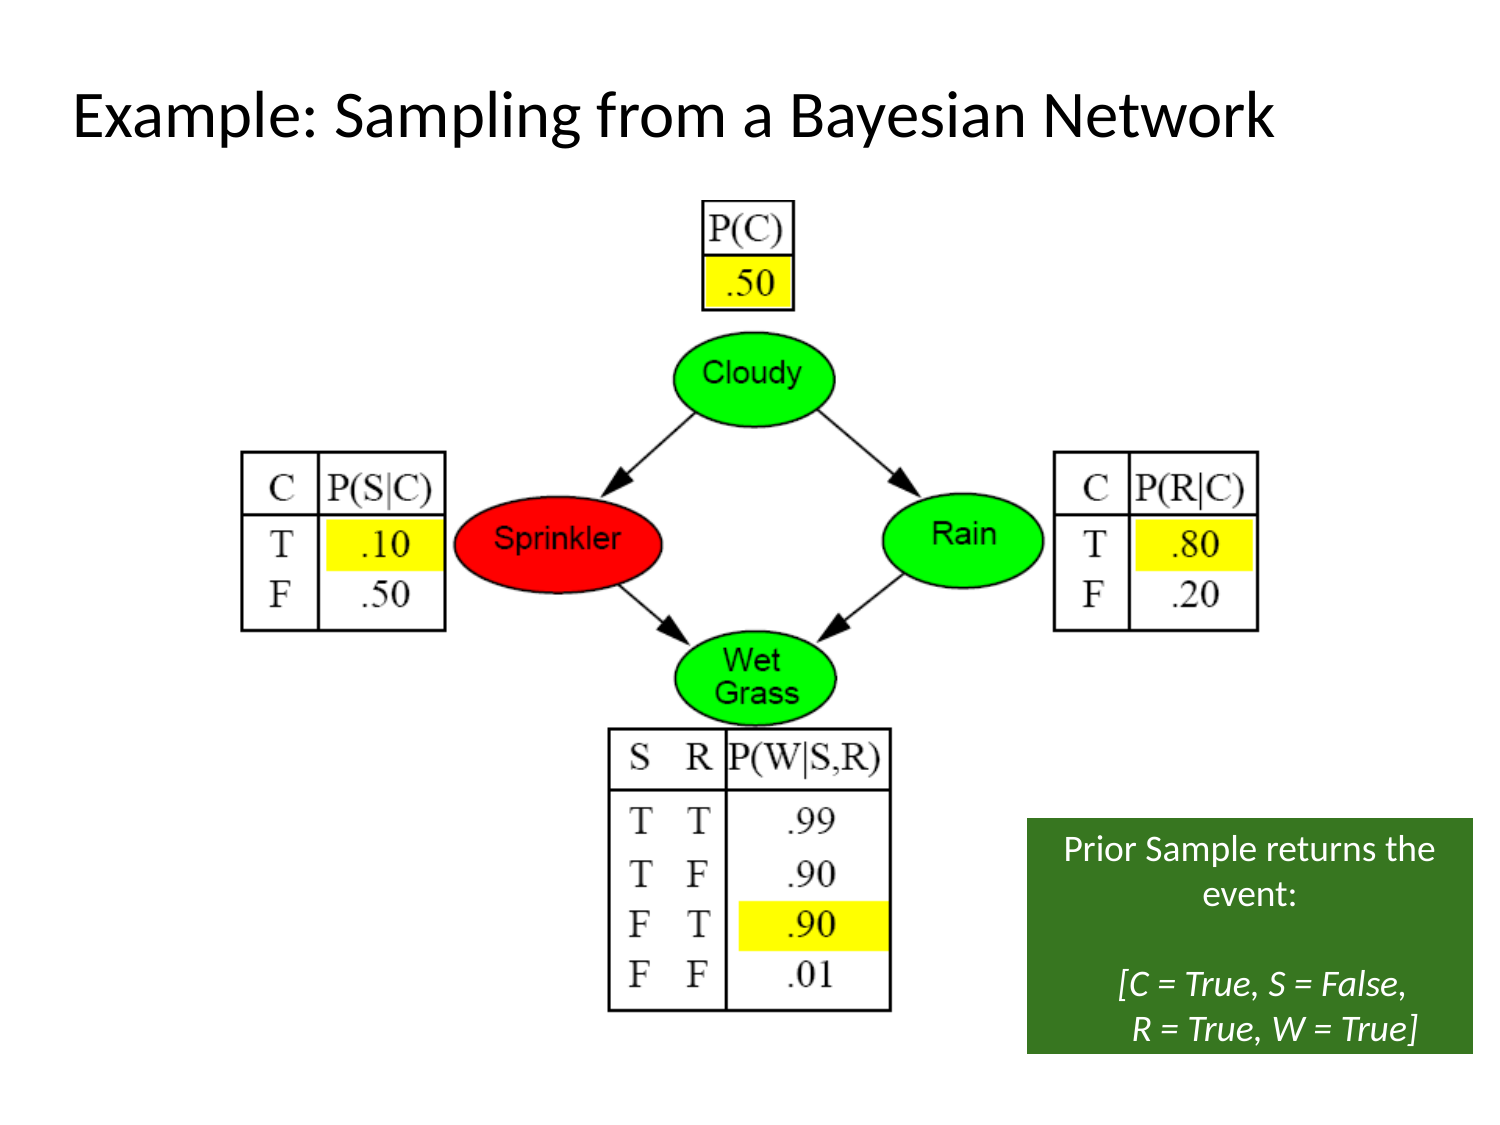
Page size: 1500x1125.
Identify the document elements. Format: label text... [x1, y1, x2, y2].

text_box Prior Sample returns the event: [C = True, S = False, R = True, W = True] [1023, 815, 1476, 1058]
picture [212, 199, 1313, 1038]
title Example: Sampling from a Bayesian Network [57, 63, 1463, 267]
